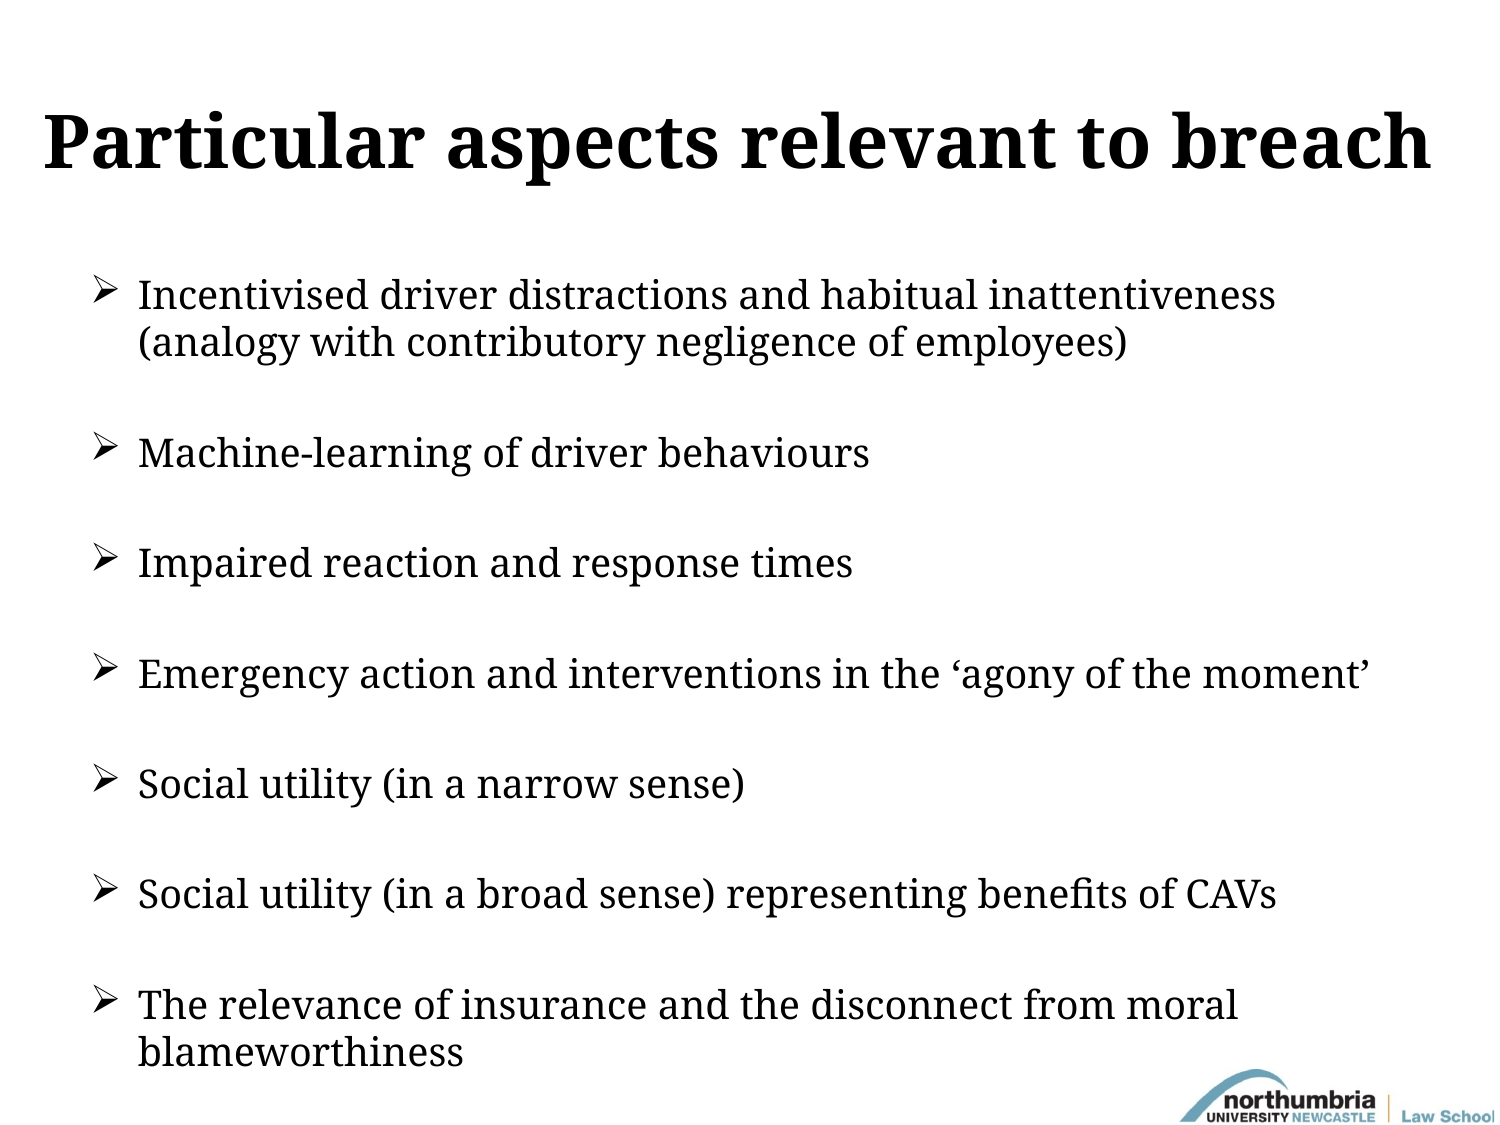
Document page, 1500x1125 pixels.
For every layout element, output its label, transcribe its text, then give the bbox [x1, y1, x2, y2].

list Incentivised driver distractions and habitual inattentiveness (analogy with contributory negligence of employees) Machine-learning of driver behaviours Impaired reaction and response times Emergency action and interventions in the ‘agony of the moment’ Social utility (in a narrow sense) Social utility (in a broad sense) representing benefits of CAVs The relevance of insurance and the disconnect from moral blameworthiness [75, 262, 1425, 1094]
title Particular aspects relevant to breach [17, 45, 1459, 233]
picture [1179, 1069, 1495, 1125]
